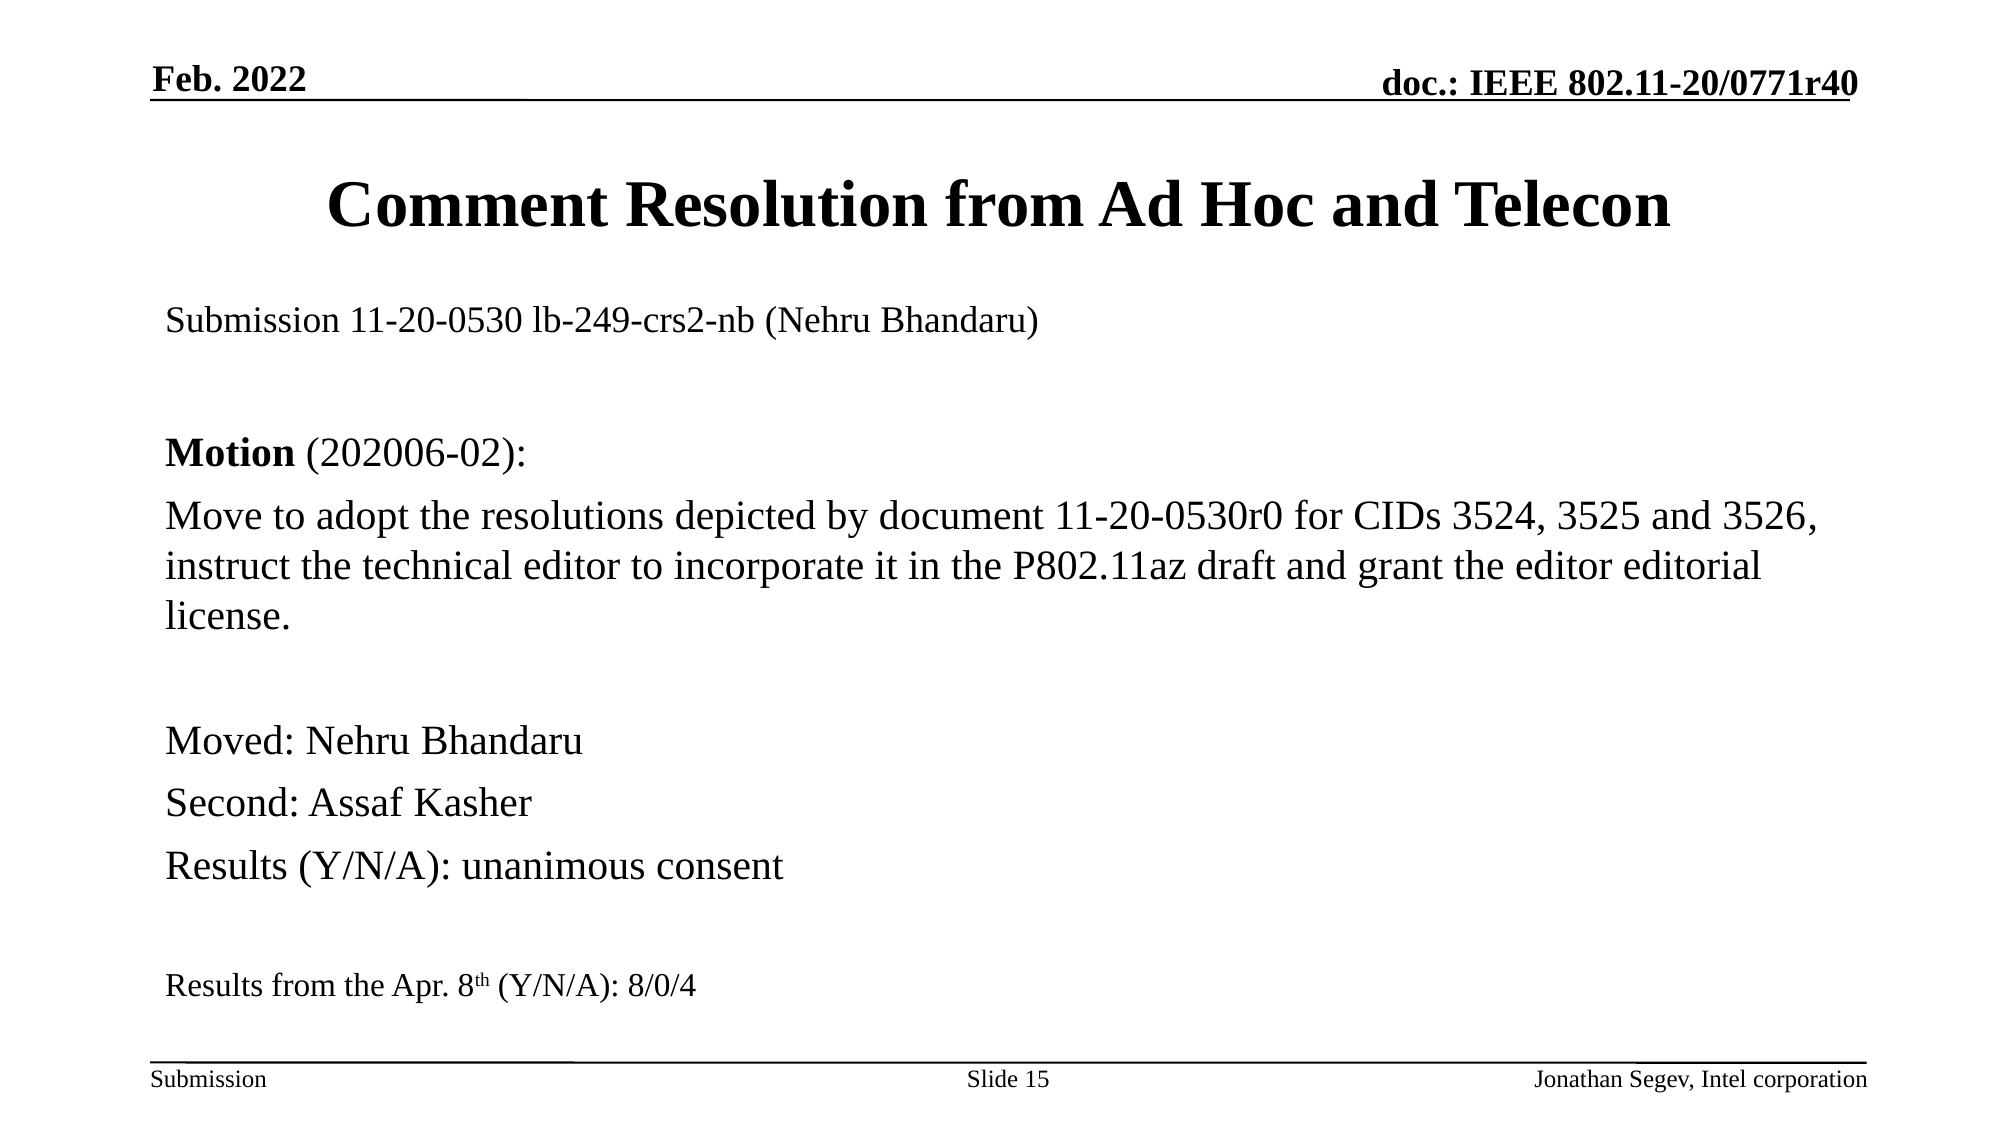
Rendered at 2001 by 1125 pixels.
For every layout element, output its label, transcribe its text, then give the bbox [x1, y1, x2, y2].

list Submission 11-20-0530 lb-249-crs2-nb (Nehru Bhandaru) Motion (202006-02): Move to adopt the resolutions depicted by document 11-20-0530r0 for CIDs 3524, 3525 and 3526, instruct the technical editor to incorporate it in the P802.11az draft and grant the editor editorial license. Moved: Nehru Bhandaru Second: Assaf Kasher Results (Y/N/A): unanimous consent Results from the Apr. 8th (Y/N/A): 8/0/4 [149, 286, 1850, 1000]
title Comment Resolution from Ad Hoc and Telecon [149, 112, 1850, 286]
footer Jonathan Segev, Intel corporation [1171, 1061, 1869, 1093]
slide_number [152, 54, 563, 100]
slide_number Slide 15 [950, 1061, 1067, 1123]
